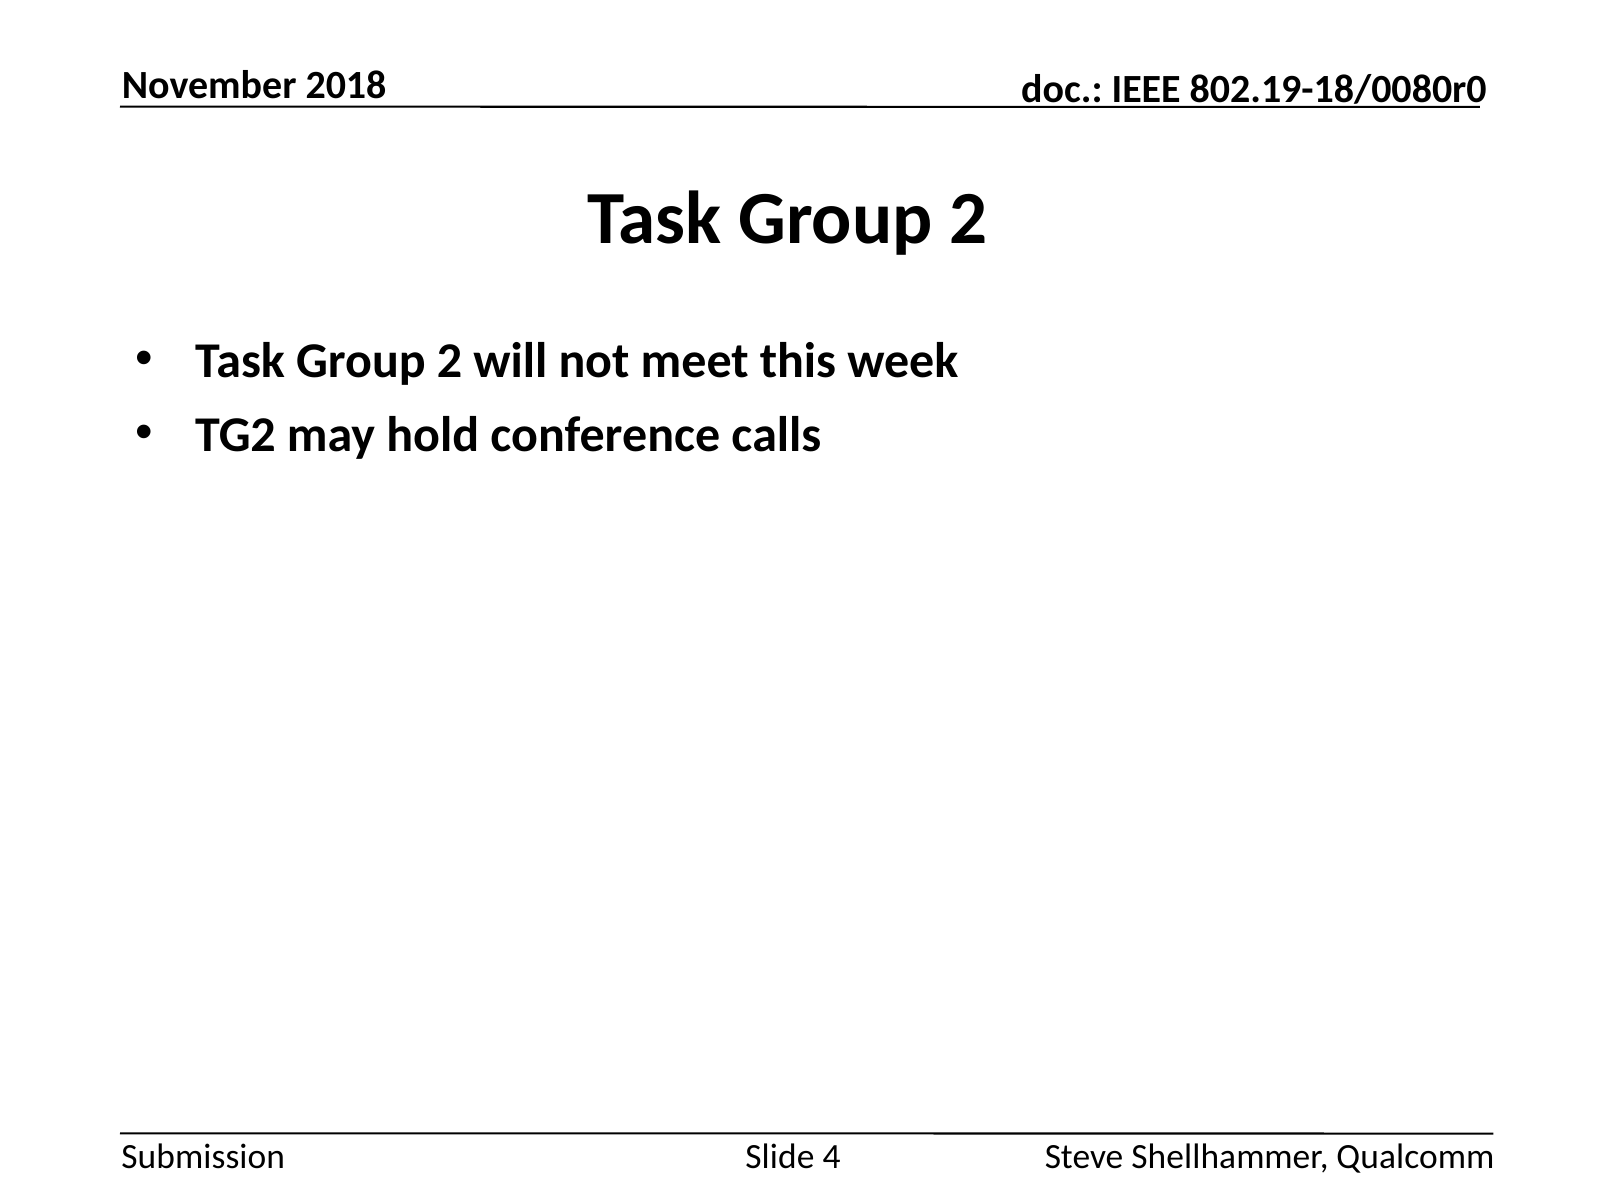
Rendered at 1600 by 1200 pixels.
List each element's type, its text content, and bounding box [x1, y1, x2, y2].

slide_number Slide 4 [733, 1132, 854, 1197]
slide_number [121, 58, 451, 107]
footer Steve Shellhammer, Qualcomm [937, 1132, 1495, 1174]
title Task Group 2 [62, 119, 1513, 307]
list Task Group 2 will not meet this week TG2 may hold conference calls [119, 319, 1480, 1067]
